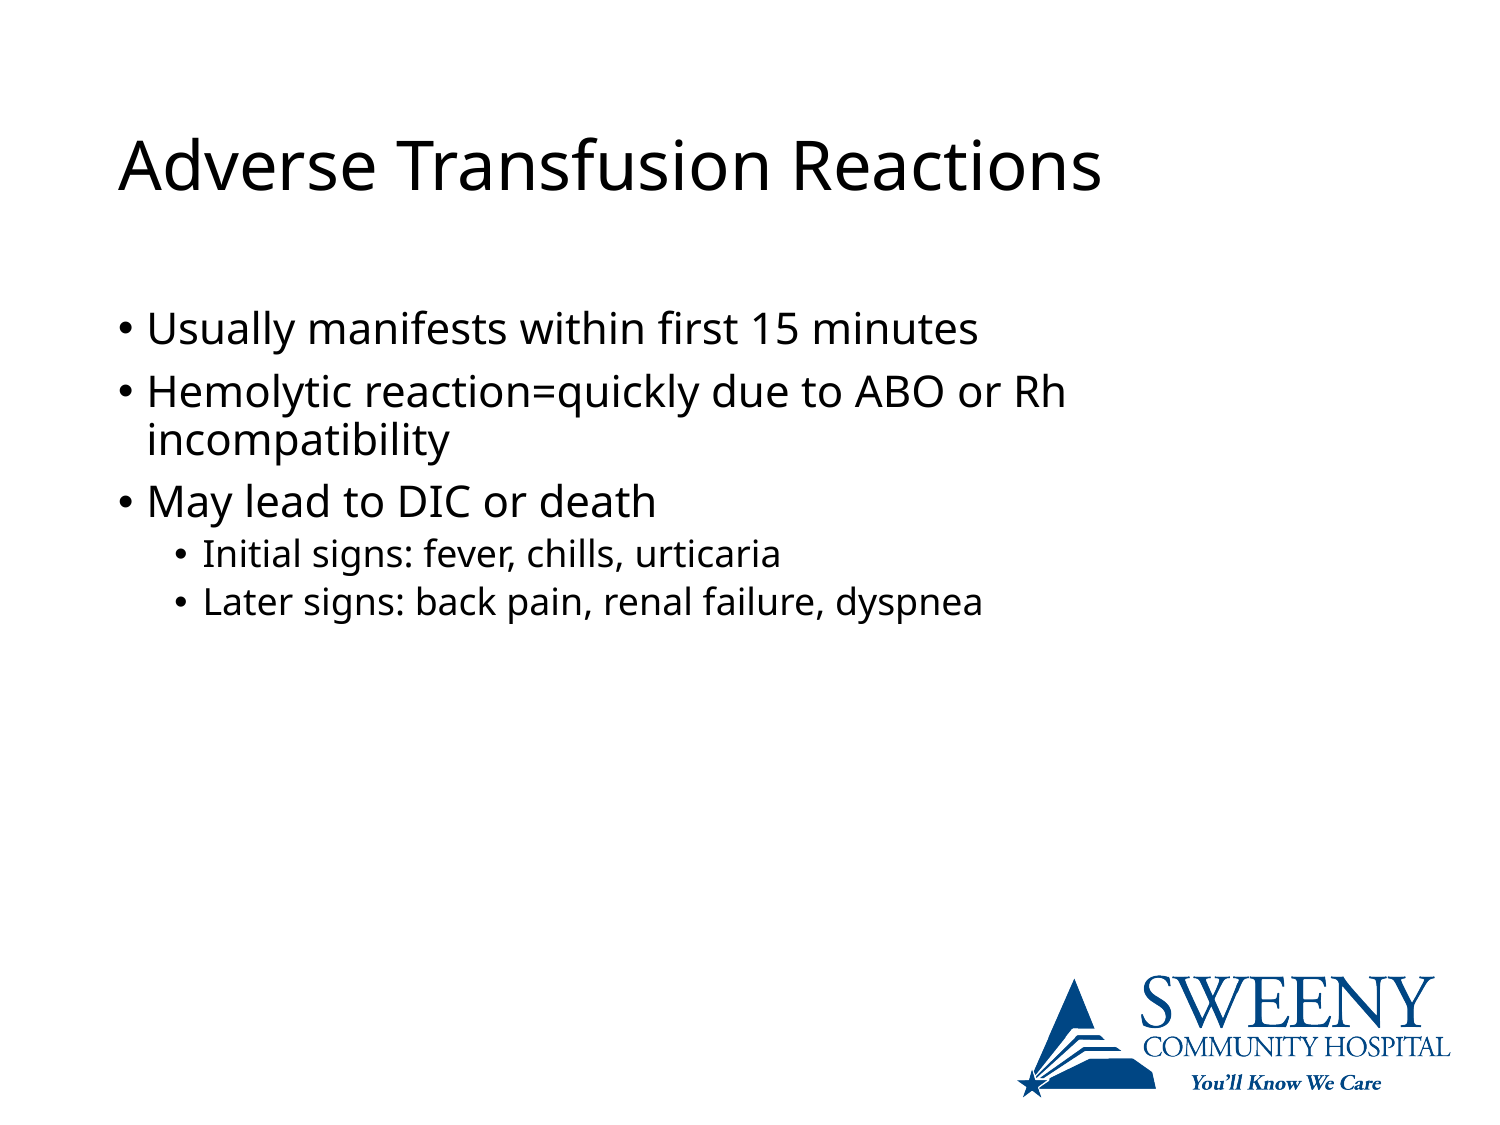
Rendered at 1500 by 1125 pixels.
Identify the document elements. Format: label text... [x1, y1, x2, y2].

list Usually manifests within first 15 minutes Hemolytic reaction=quickly due to ABO or Rh incompatibility May lead to DIC or death Initial signs: fever, chills, urticaria Later signs: back pain, renal failure, dyspnea [103, 299, 1397, 1014]
title Adverse Transfusion Reactions [103, 59, 1397, 278]
picture [1012, 962, 1463, 1113]
